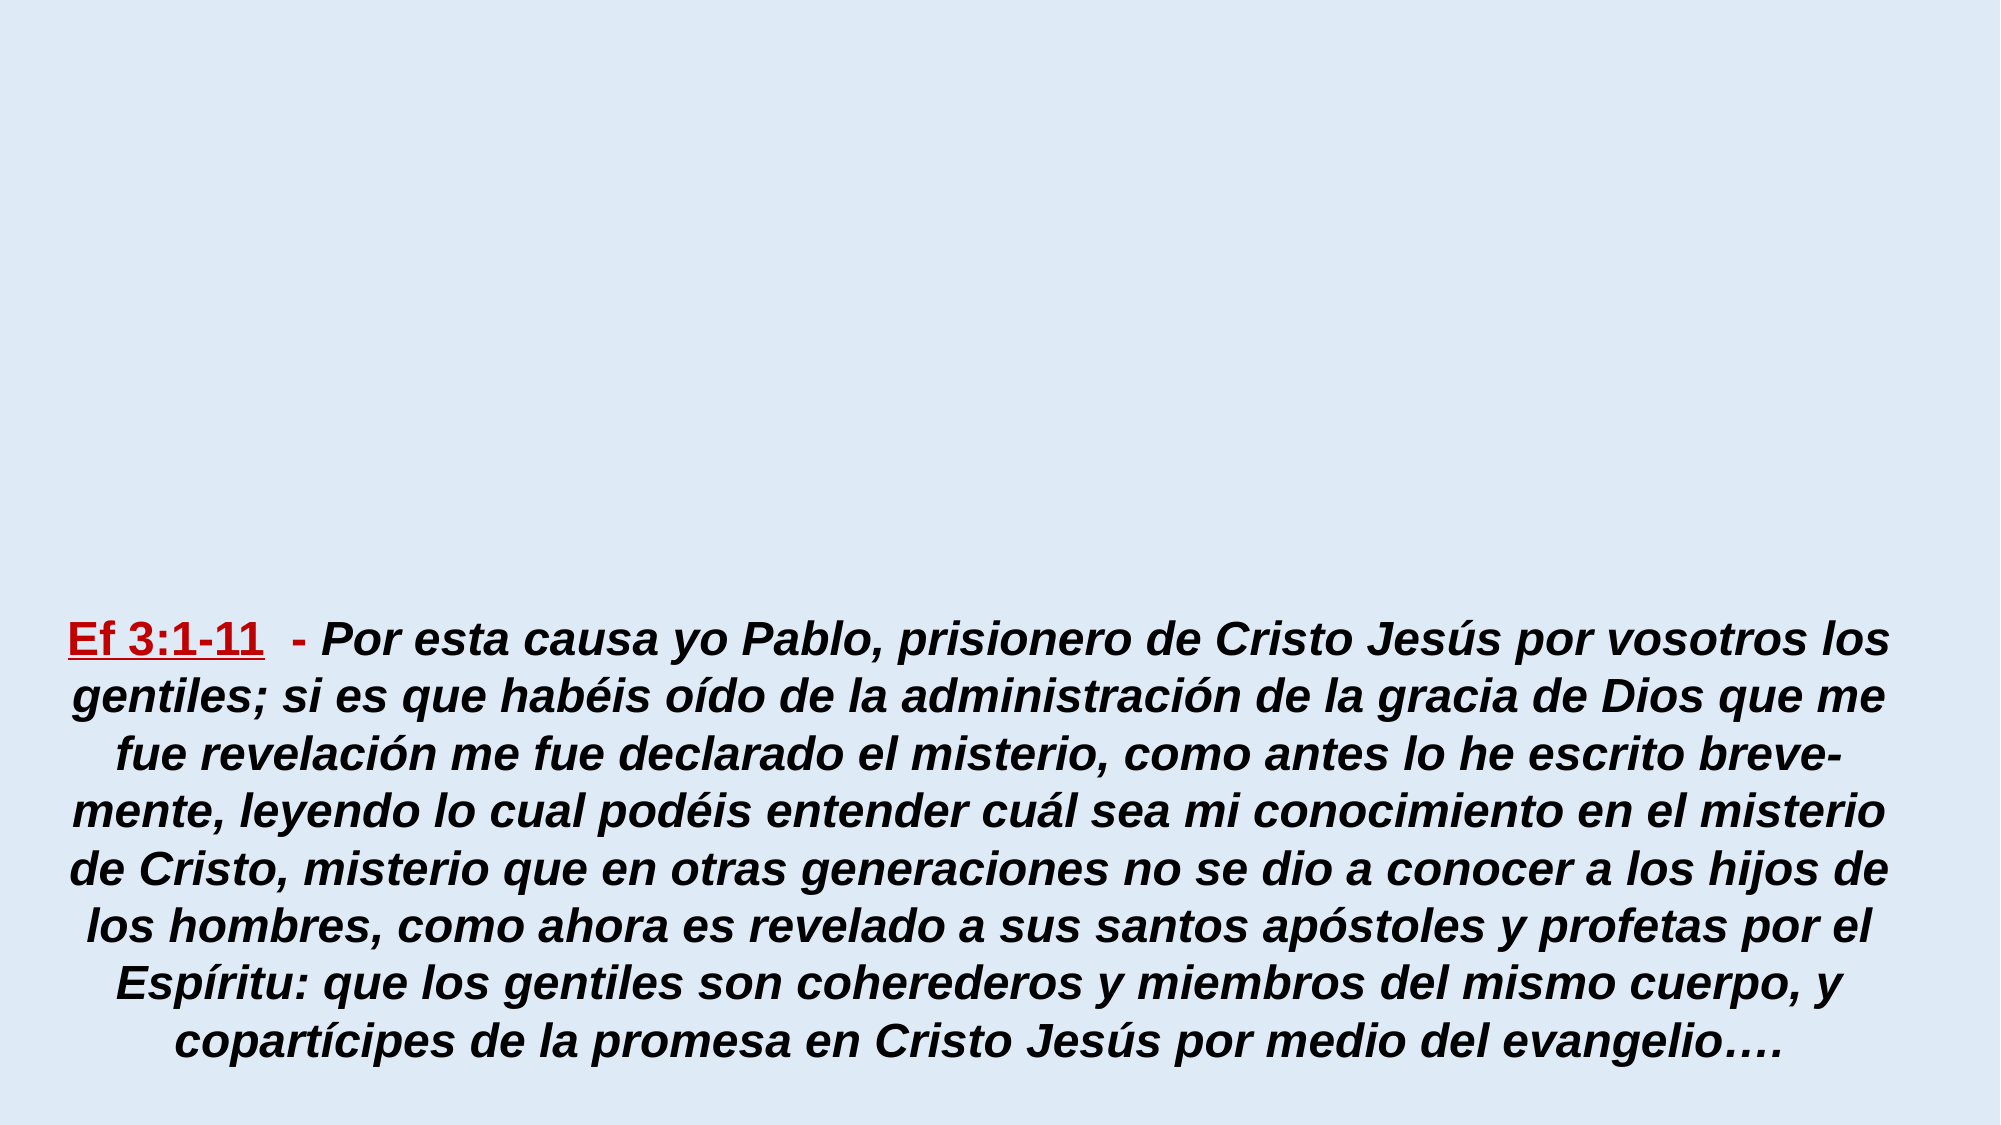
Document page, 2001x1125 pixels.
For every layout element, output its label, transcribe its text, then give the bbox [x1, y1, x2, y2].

text_box Ef 3:1-11 - Por esta causa yo Pablo, prisionero de Cristo Jesús por vosotros los gentiles; si es que habéis oído de la administración de la gracia de Dios que me fue revelación me fue declarado el misterio, como antes lo he escrito breve-mente, leyendo lo cual podéis entender cuál sea mi conocimiento en el misterio de Cristo, misterio que en otras generaciones no se dio a conocer a los hijos de los hombres, como ahora es revelado a sus santos apóstoles y profetas por el Espíritu: que los gentiles son coherederos y miembros del mismo cuerpo, y copartícipes de la promesa en Cristo Jesús por medio del evangelio…. [24, 599, 1937, 1075]
